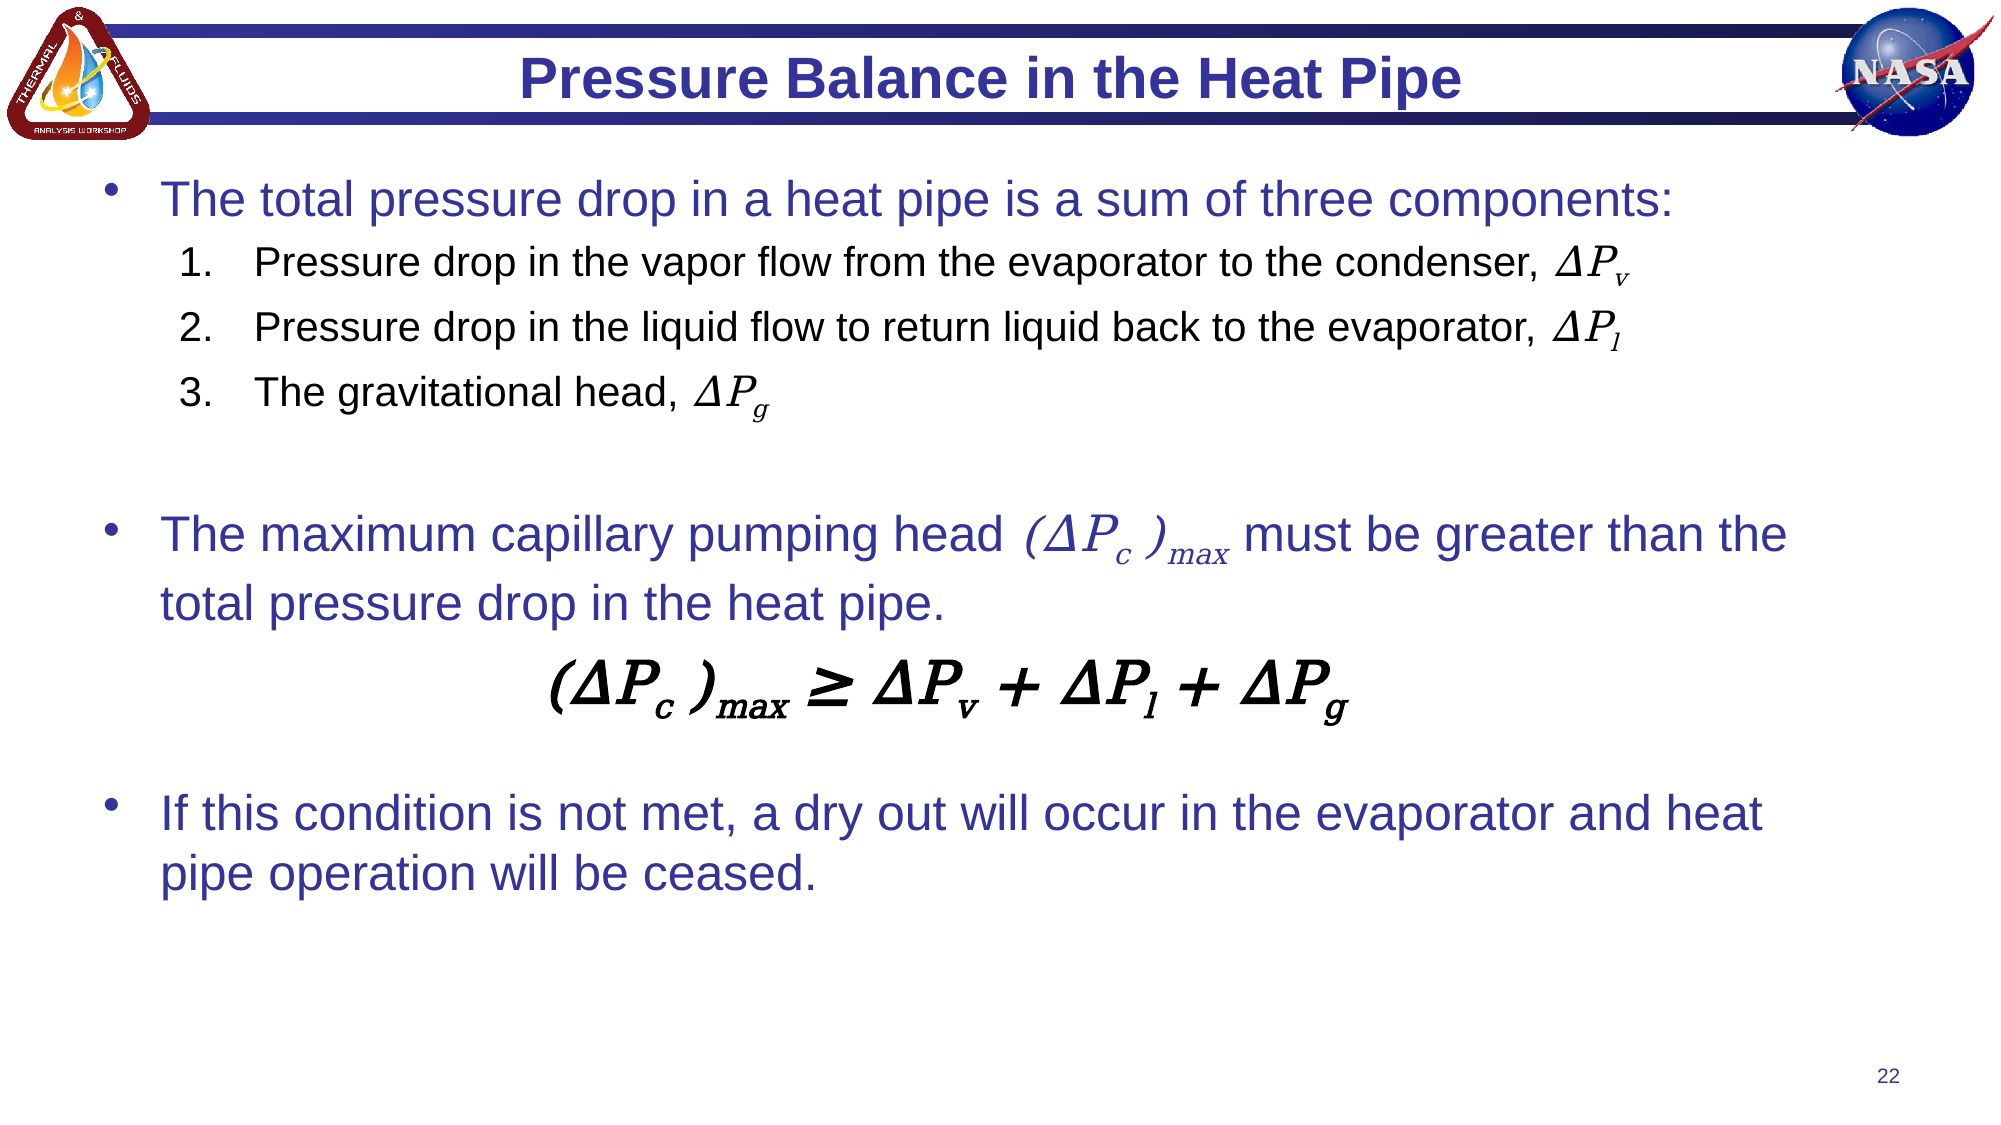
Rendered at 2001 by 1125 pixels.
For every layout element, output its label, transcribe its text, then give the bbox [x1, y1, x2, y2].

title Pressure Balance in the Heat Pipe [99, 30, 1901, 119]
list The total pressure drop in a heat pipe is a sum of three components: Pressure drop in the vapor flow from the evaporator to the condenser, ΔPv Pressure drop in the liquid flow to return liquid back to the evaporator, ΔPl The gravitational head, ΔPg The maximum capillary pumping head (ΔPc )max must be greater than the total pressure drop in the heat pipe. If this condition is not met, a dry out will occur in the evaporator and heat pipe operation will be ceased. [88, 158, 1883, 1045]
picture [7, 7, 150, 141]
slide_number 22 [1483, 1049, 1901, 1101]
picture [1824, 0, 2000, 149]
text_box (ΔPc )max ≥ ΔPv + ΔPl + ΔPg [350, 637, 1537, 732]
